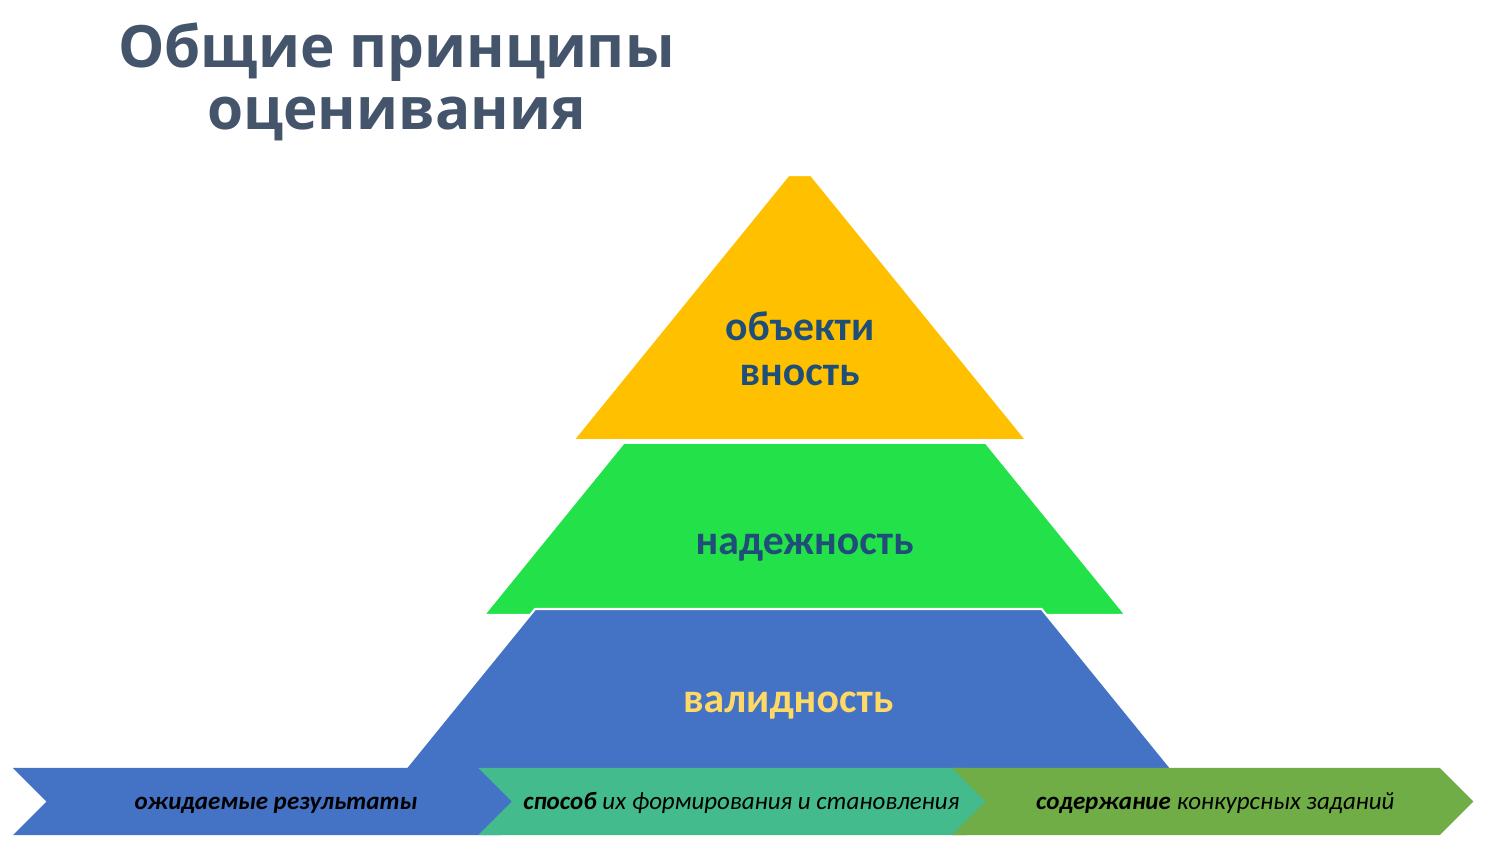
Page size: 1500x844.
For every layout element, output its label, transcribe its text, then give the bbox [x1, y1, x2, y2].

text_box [12, 767, 1474, 836]
title Общие принципы оценивания [0, 1, 793, 158]
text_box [324, 171, 1300, 767]
